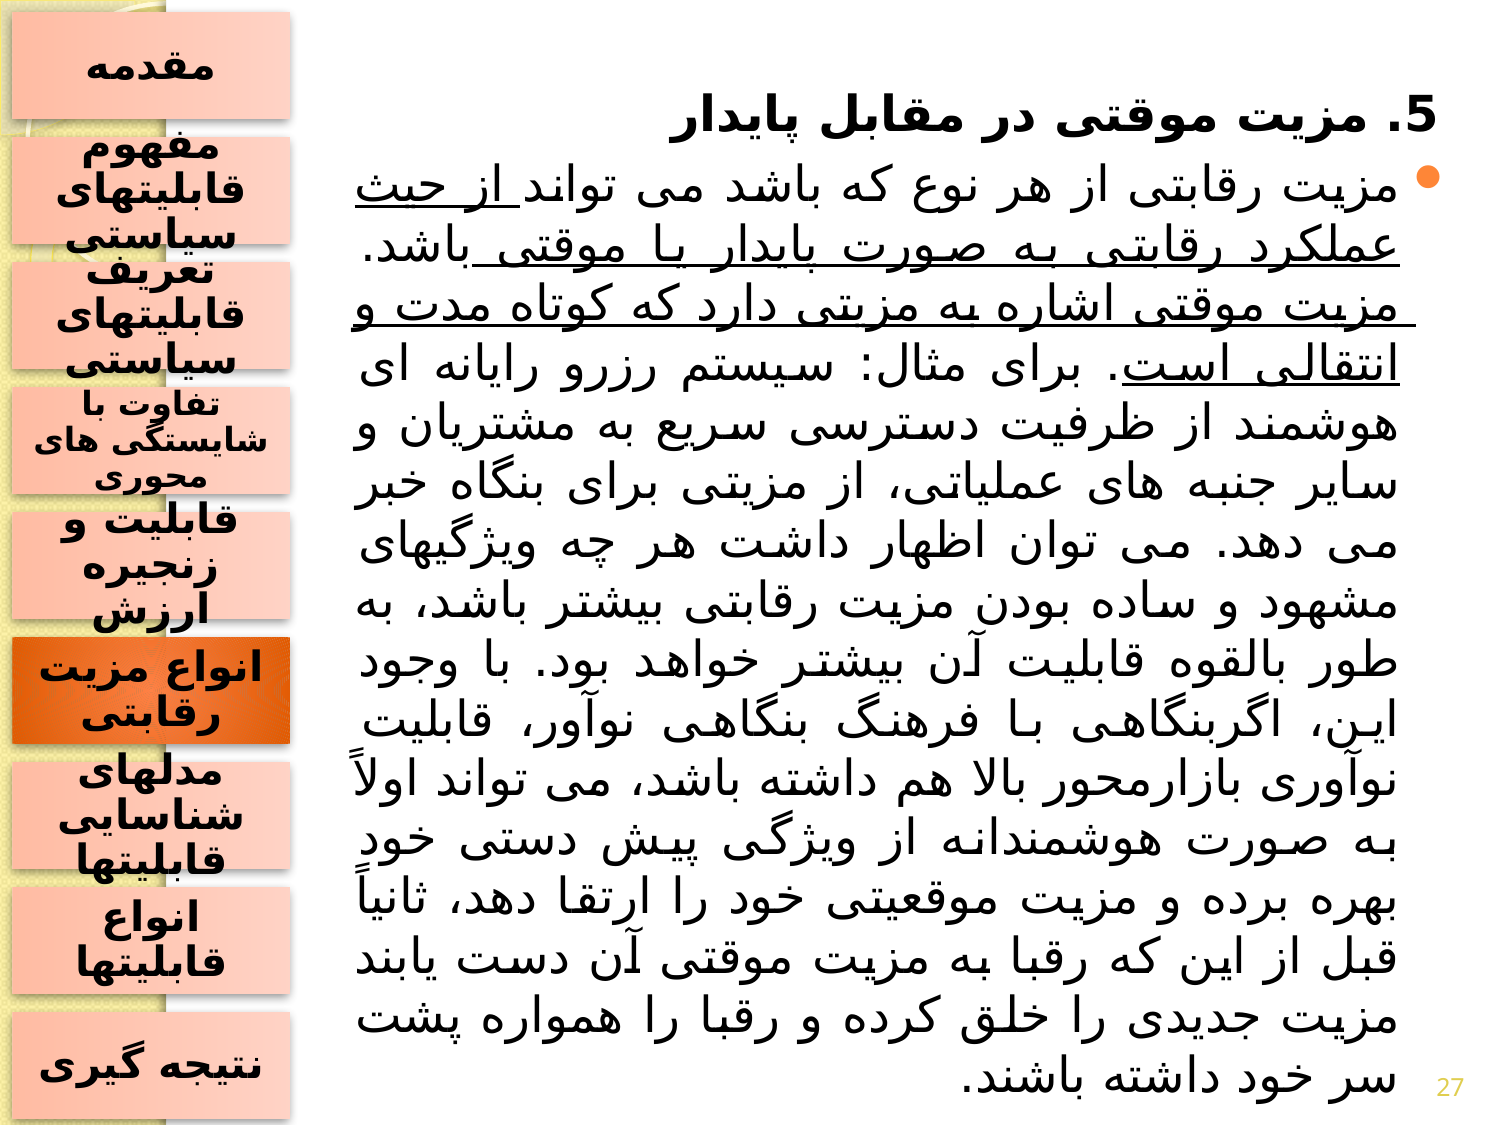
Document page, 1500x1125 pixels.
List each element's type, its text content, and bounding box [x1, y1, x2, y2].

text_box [12, 1012, 291, 1119]
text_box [12, 512, 291, 619]
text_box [12, 12, 291, 119]
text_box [12, 887, 291, 994]
list 5. مزیت موقتی در مقابل پایدار مزیت رقابتی از هر نوع که باشد می تواند از حیث عملکرد رقابتی به صورت پایدار یا موقتی باشد. مزیت موقتی اشاره به مزیتی دارد که کوتاه مدت و انتقالی است. برای مثال: سیستم رزرو رایانه ای هوشمند از ظرفیت دسترسی سریع به مشتریان و سایر جنبه های عملیاتی، از مزیتی برای بنگاه خبر می دهد. می توان اظهار داشت هر چه ویژگیهای مشهود و ساده بودن مزیت رقابتی بیشتر باشد، به طور بالقوه قابلیت آن بیشتر خواهد بود. با وجود این، اگربنگاهی با فرهنگ بنگاهی نوآور، قابلیت نوآوری بازارمحور بالا هم داشته باشد، می تواند اولاً به صورت هوشمندانه از ویژگی پیش دستی خود بهره برده و مزیت موقعیتی خود را ارتقا دهد، ثانیاً قبل از این که رقبا به مزیت موقتی آن دست یابند مزیت جدیدی را خلق کرده و رقبا را همواره پشت سر خود داشته باشند. [337, 75, 1466, 1125]
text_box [12, 762, 291, 869]
slide_number 27 [1413, 1034, 1488, 1113]
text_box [12, 137, 291, 244]
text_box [12, 637, 291, 744]
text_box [12, 262, 291, 369]
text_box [12, 387, 291, 494]
